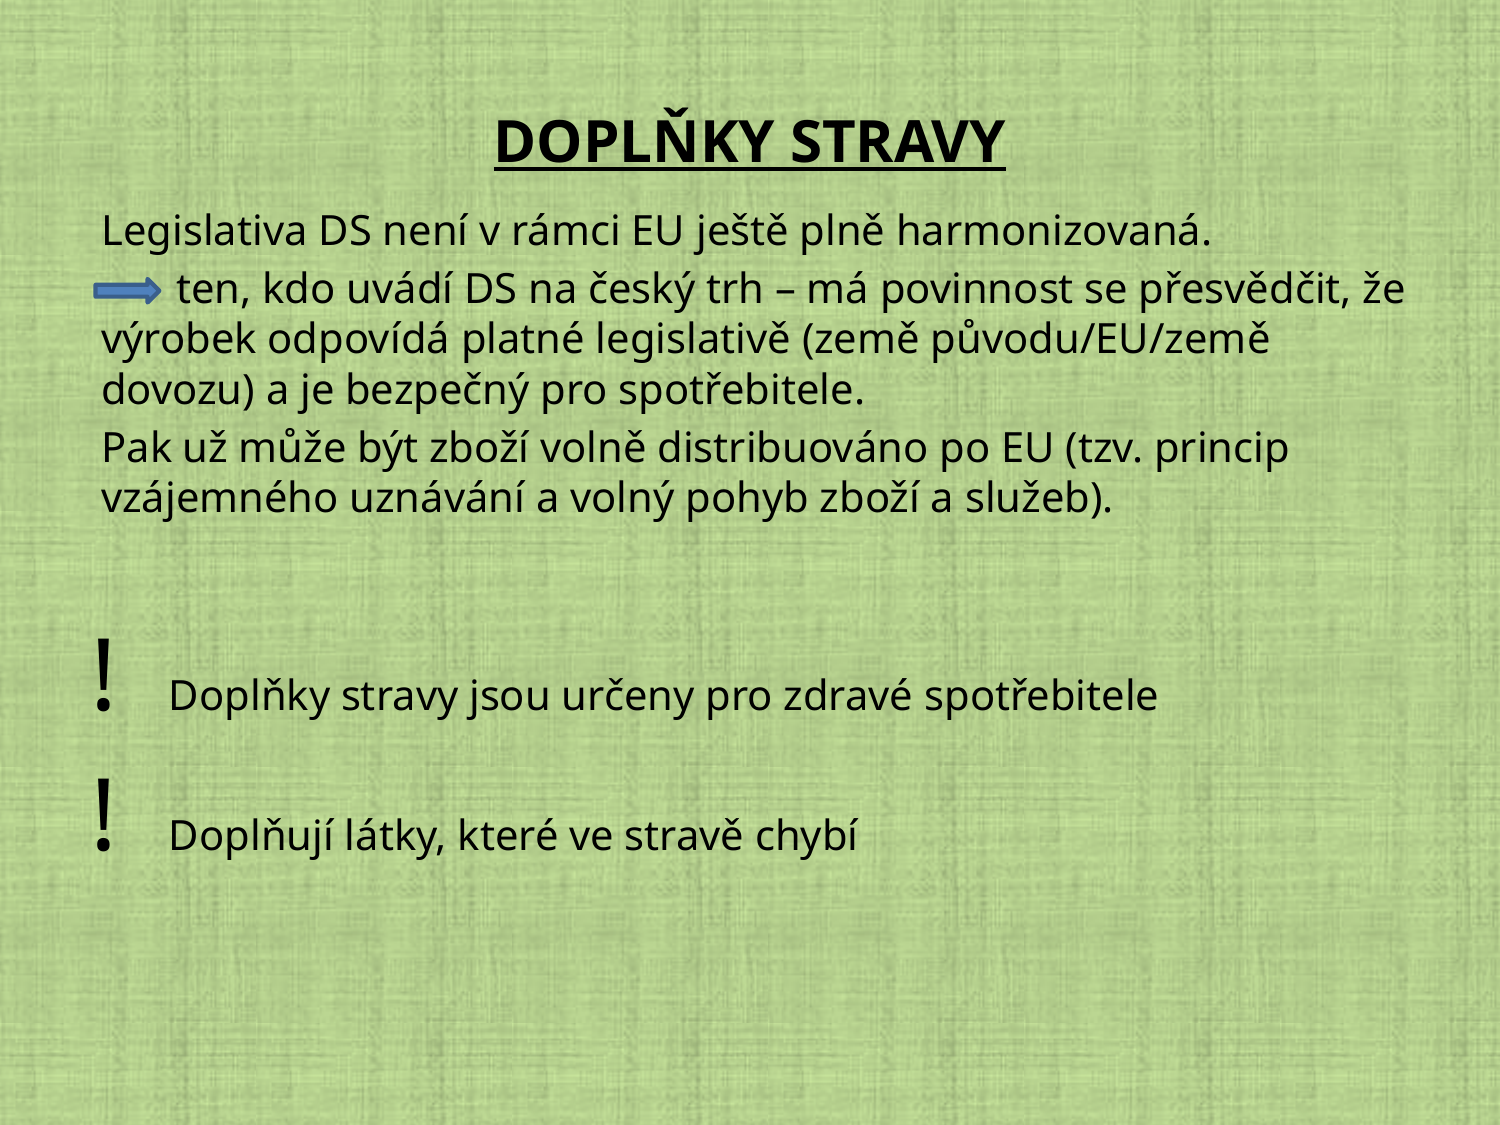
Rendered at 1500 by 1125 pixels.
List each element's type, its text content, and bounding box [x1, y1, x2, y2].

list Legislativa DS není v rámci EU ještě plně harmonizovaná. ten, kdo uvádí DS na český trh – má povinnost se přesvědčit, že výrobek odpovídá platné legislativě (země původu/EU/země dovozu) a je bezpečný pro spotřebitele. Pak už může být zboží volně distribuováno po EU (tzv. princip vzájemného uznávání a volný pohyb zboží a služeb). ! Doplňky stravy jsou určeny pro zdravé spotřebitele ! Doplňují látky, které ve stravě chybí [75, 196, 1425, 1005]
text_box [93, 276, 162, 305]
title DOPLŇKY STRAVY [75, 45, 1425, 196]
